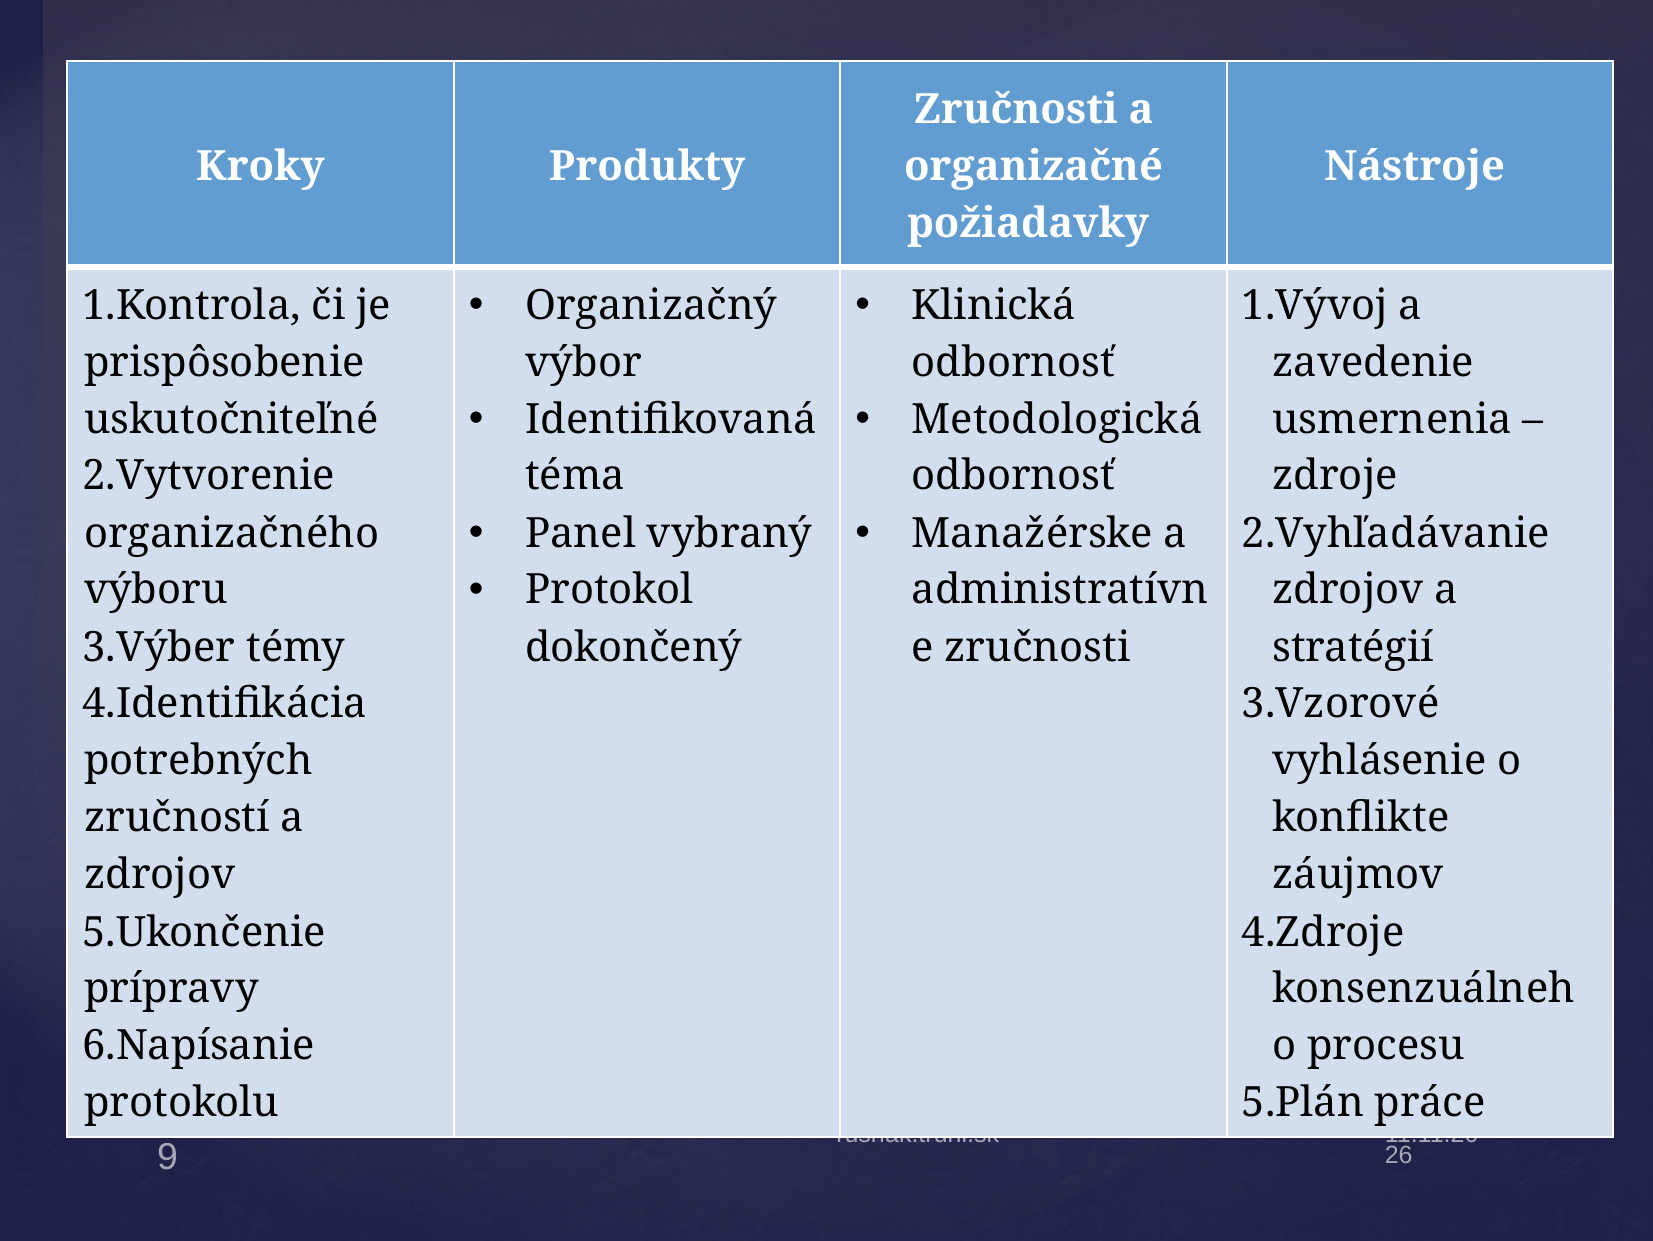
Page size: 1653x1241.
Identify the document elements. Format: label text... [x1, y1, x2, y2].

table_cell Klinická odbornosť Metodologická odbornosť Manažérske a administratívne zručnosti [841, 270, 1226, 1136]
table_header Produkty [455, 62, 839, 264]
table_header Kroky [68, 62, 453, 264]
table_cell Vývoj a zavedenie usmernenia – zdroje Vyhľadávanie zdrojov a stratégií Vzorové vyhlásenie o konflikte záujmov Zdroje konsenzuálneho procesu Plán práce [1228, 270, 1612, 1136]
table_header Nástroje [1228, 62, 1612, 264]
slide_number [1368, 1138, 1502, 1180]
table_header Zručnosti a organizačné požiadavky [841, 62, 1226, 264]
table_cell Kontrola, či je prispôsobenie uskutočniteľné Vytvorenie organizačného výboru Výber témy Identifikácia potrebných zručností a zdrojov Ukončenie prípravy Napísanie protokolu [68, 270, 453, 1136]
table_cell Organizačný výbor Identifikovaná téma Panel vybraný Protokol dokončený [455, 270, 839, 1136]
footer rusnak.truni.sk [819, 1138, 1027, 1180]
slide_number 9 [140, 1138, 276, 1180]
